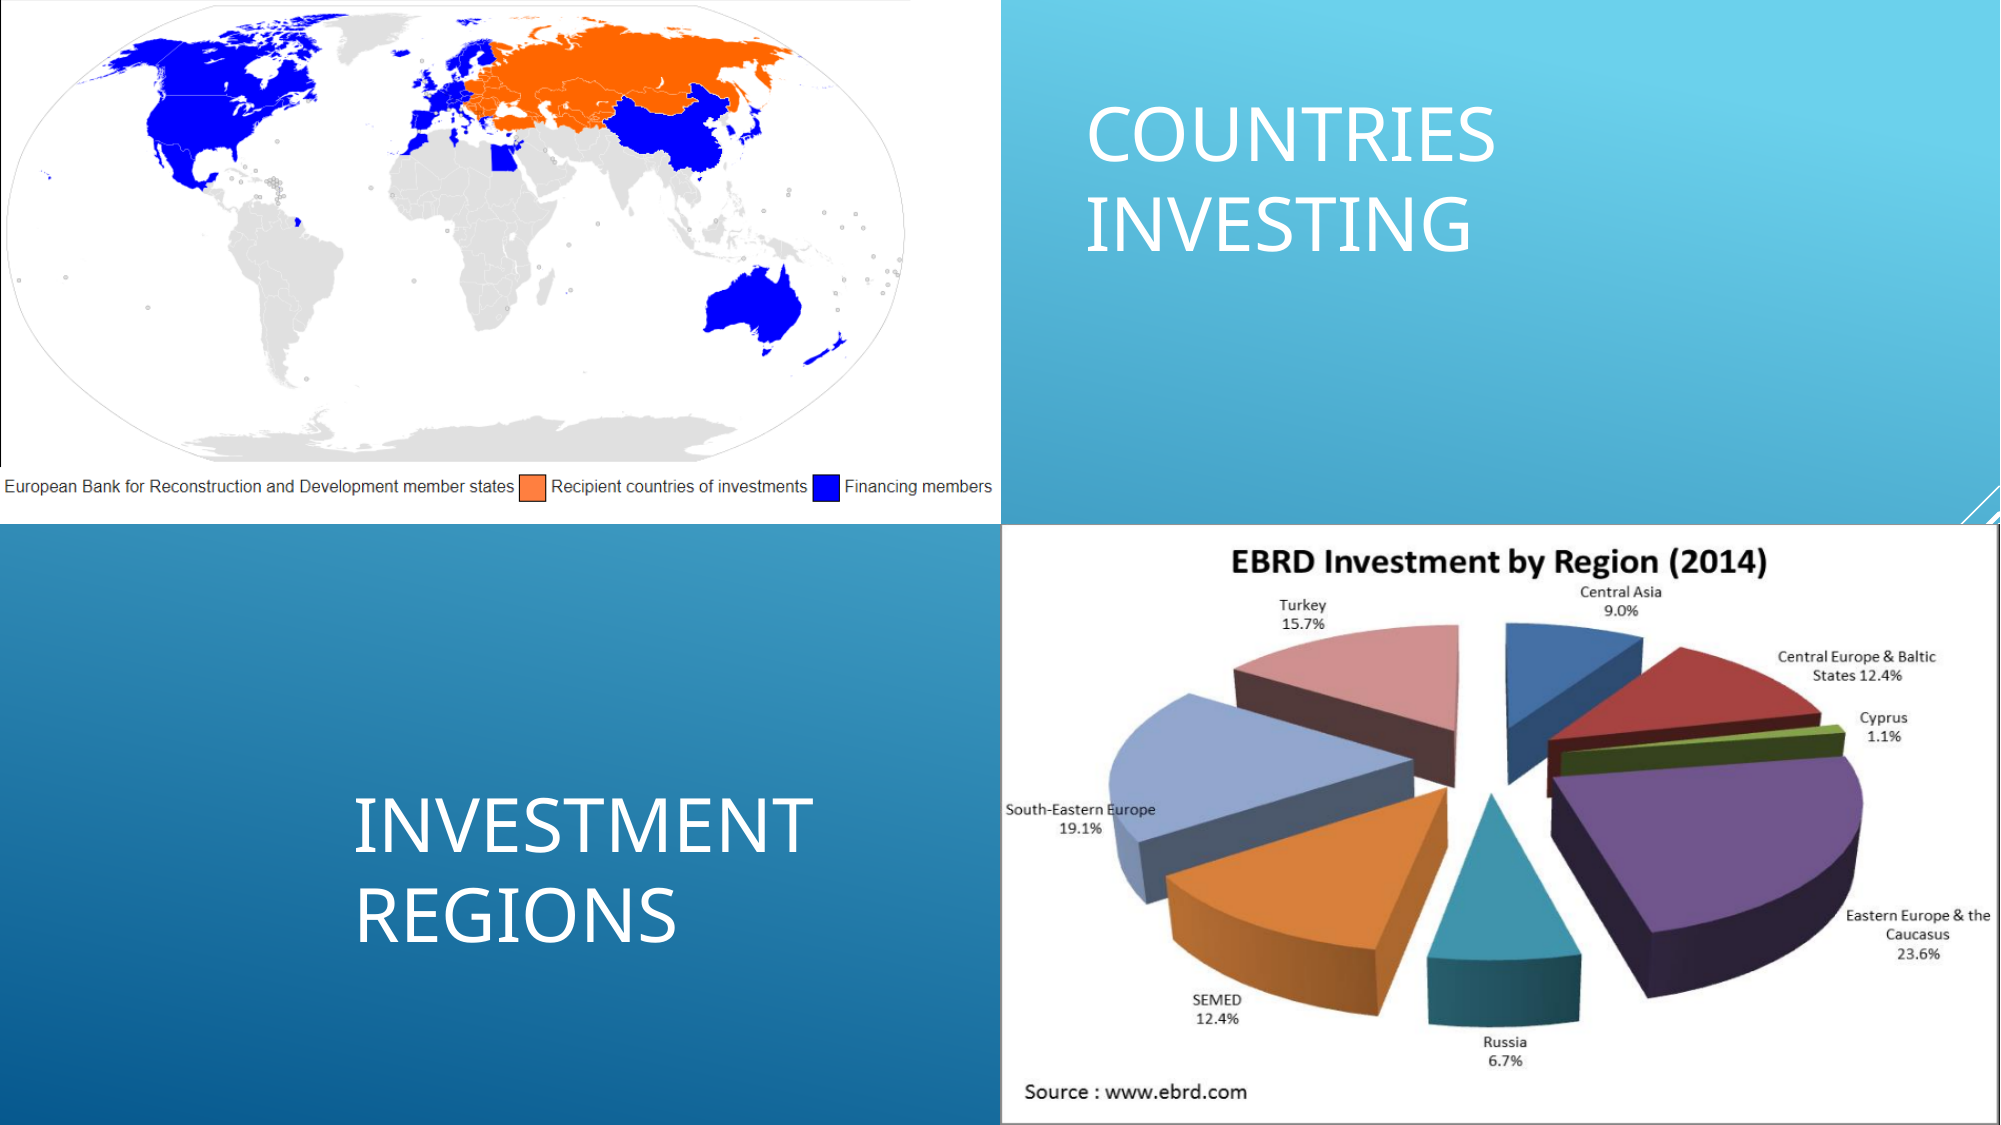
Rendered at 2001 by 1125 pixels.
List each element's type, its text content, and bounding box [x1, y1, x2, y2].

picture [0, 0, 2000, 1125]
title Investment regions [338, 744, 895, 992]
text_box Countries investing [1069, 53, 1813, 301]
